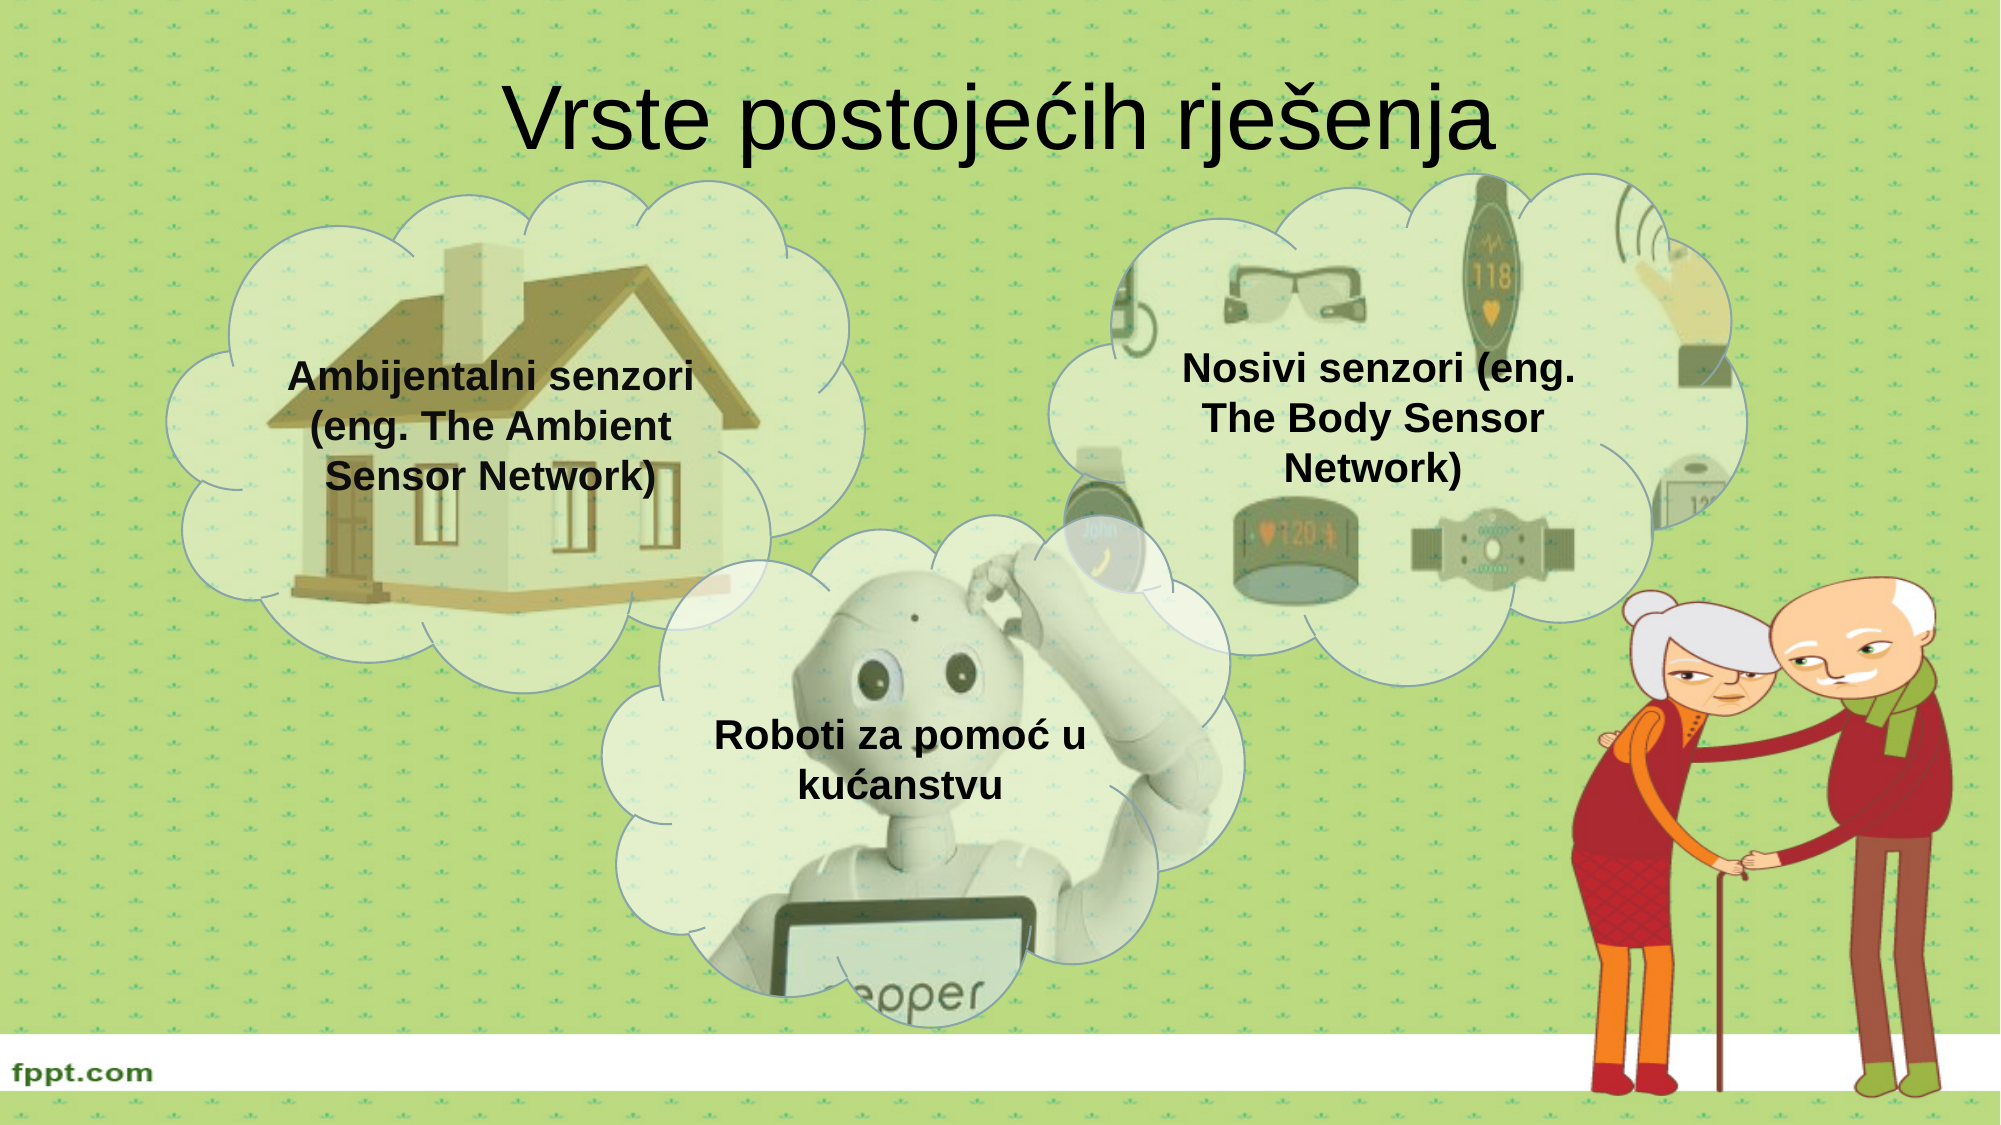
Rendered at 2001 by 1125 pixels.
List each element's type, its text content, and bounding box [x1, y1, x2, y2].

title Vrste postojećih rješenja [99, 19, 1900, 208]
picture [0, 0, 2001, 1125]
text_box Nosivi senzori (eng. The Body Sensor Network) [1047, 172, 1749, 688]
text_box Ambijentalni senzori (eng. The Ambient Sensor Network) [165, 179, 866, 695]
text_box Roboti za pomoć u kućanstvu [600, 514, 1246, 1029]
